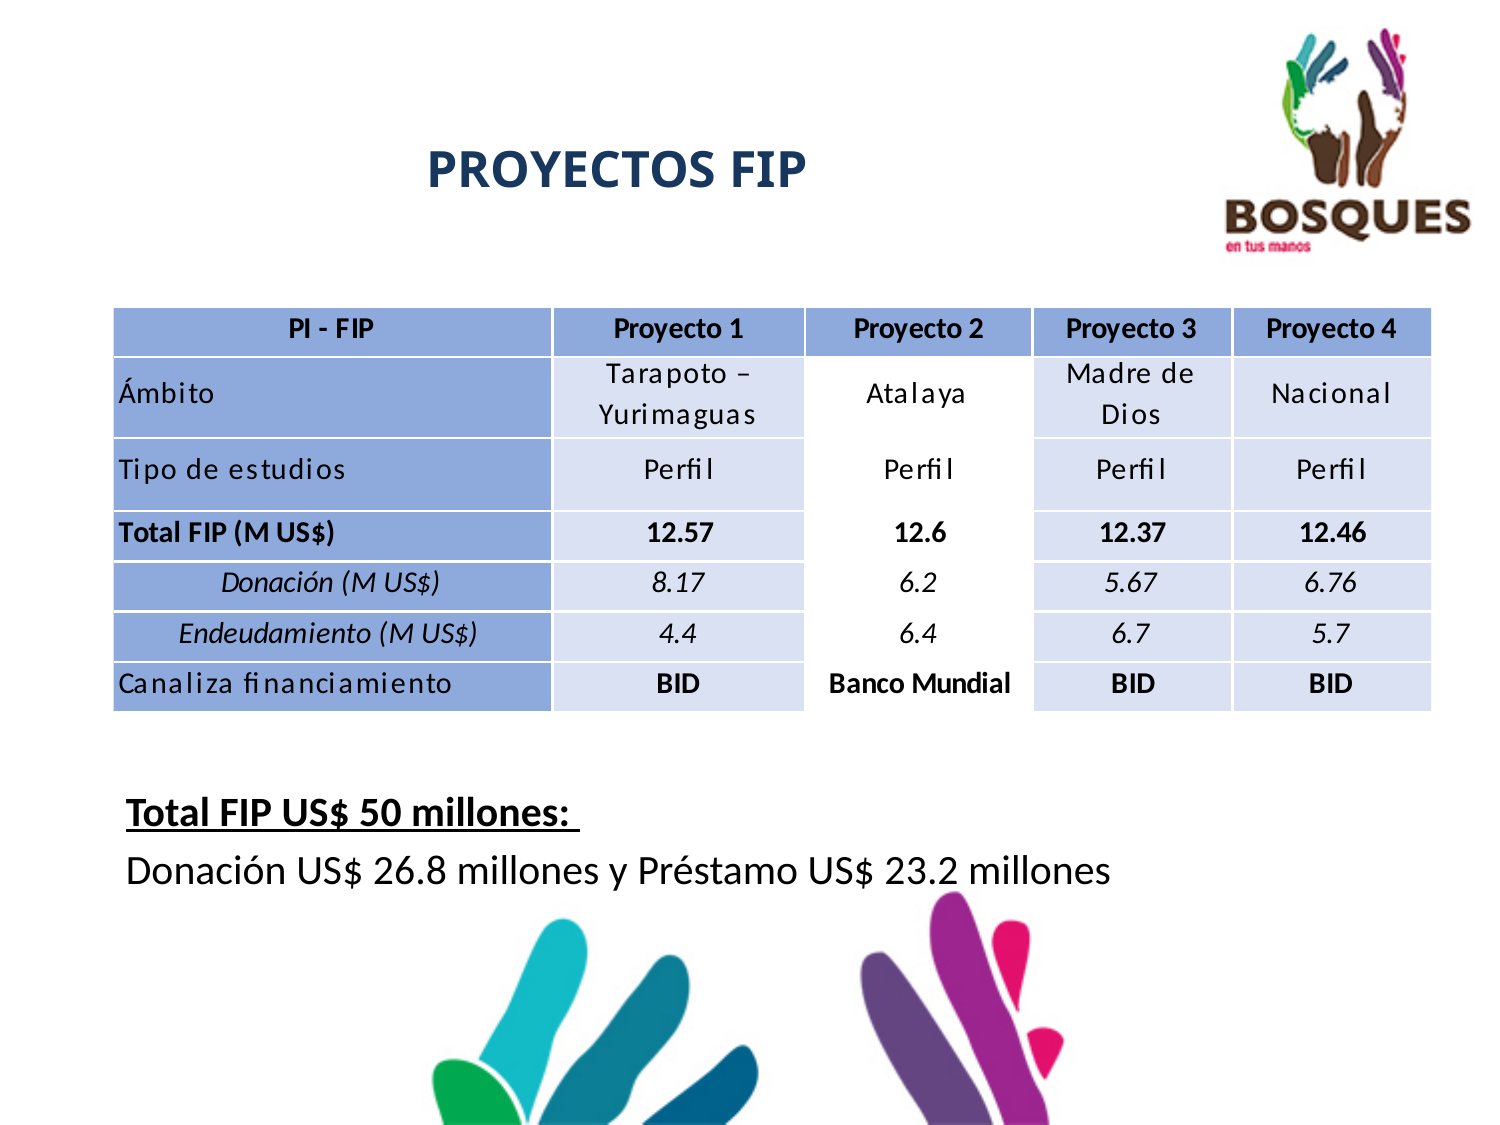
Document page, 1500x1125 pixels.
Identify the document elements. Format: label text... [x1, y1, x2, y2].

picture [0, 0, 1500, 1125]
text_box Total FIP US$ 50 millones: Donación US$ 26.8 millones y Préstamo US$ 23.2 millones [111, 777, 1474, 1001]
title PROYECTOS FIP [52, 130, 1182, 218]
